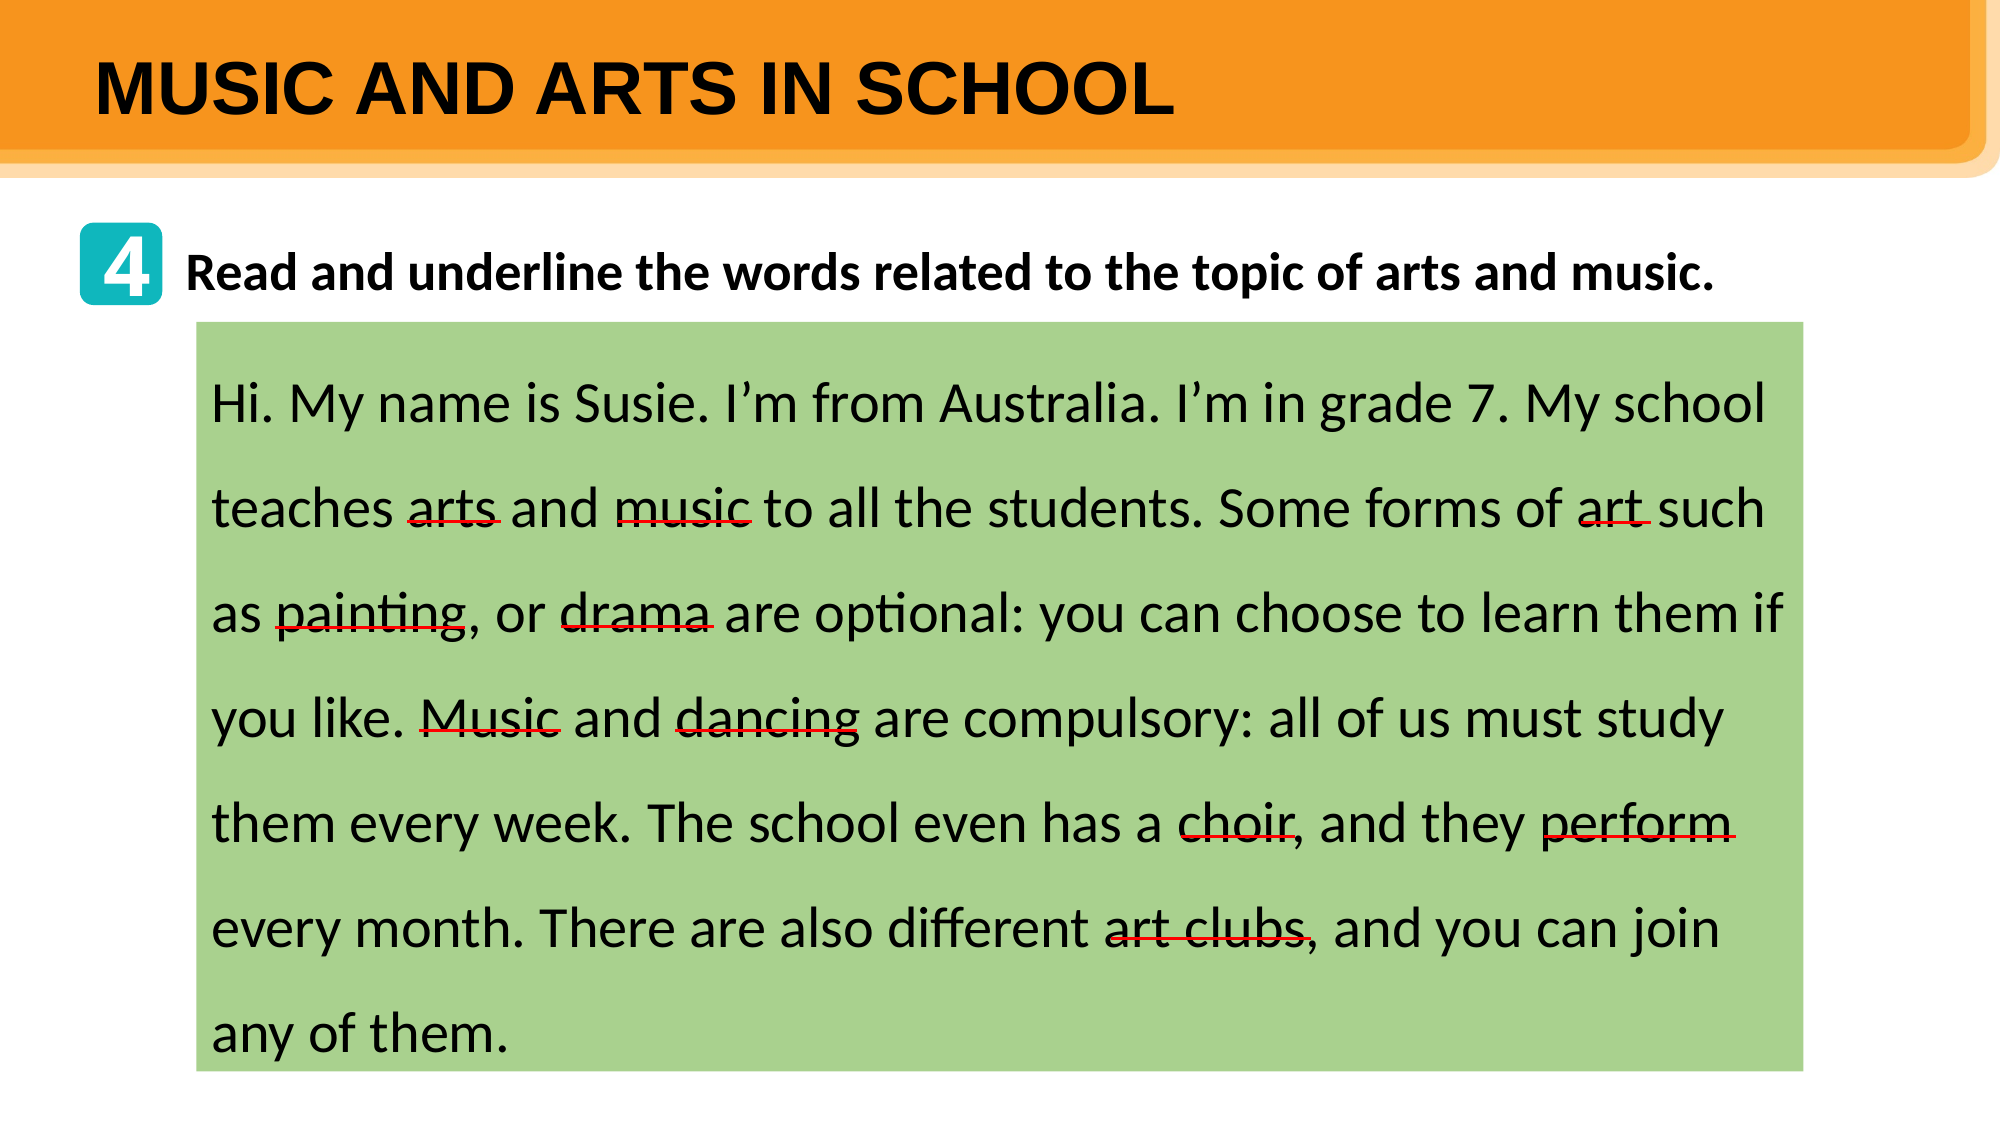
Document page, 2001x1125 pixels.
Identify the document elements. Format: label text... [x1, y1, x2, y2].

picture [0, 0, 2000, 178]
text_box 4 [88, 205, 154, 321]
text_box Read and underline the words related to the topic of arts and music. [170, 229, 1970, 310]
text_box [78, 222, 88, 305]
text_box Hi. My name is Susie. I’m from Australia. I’m in grade 7. My school teaches arts and music to all the students. Some forms of art such as painting, or drama are optional: you can choose to learn them if you like. Music and dancing are compulsory: all of us must study them every week. The school even has a choir, and they perform every month. There are also different art clubs, and you can join any of them. [196, 321, 1804, 1072]
text_box [154, 222, 164, 305]
